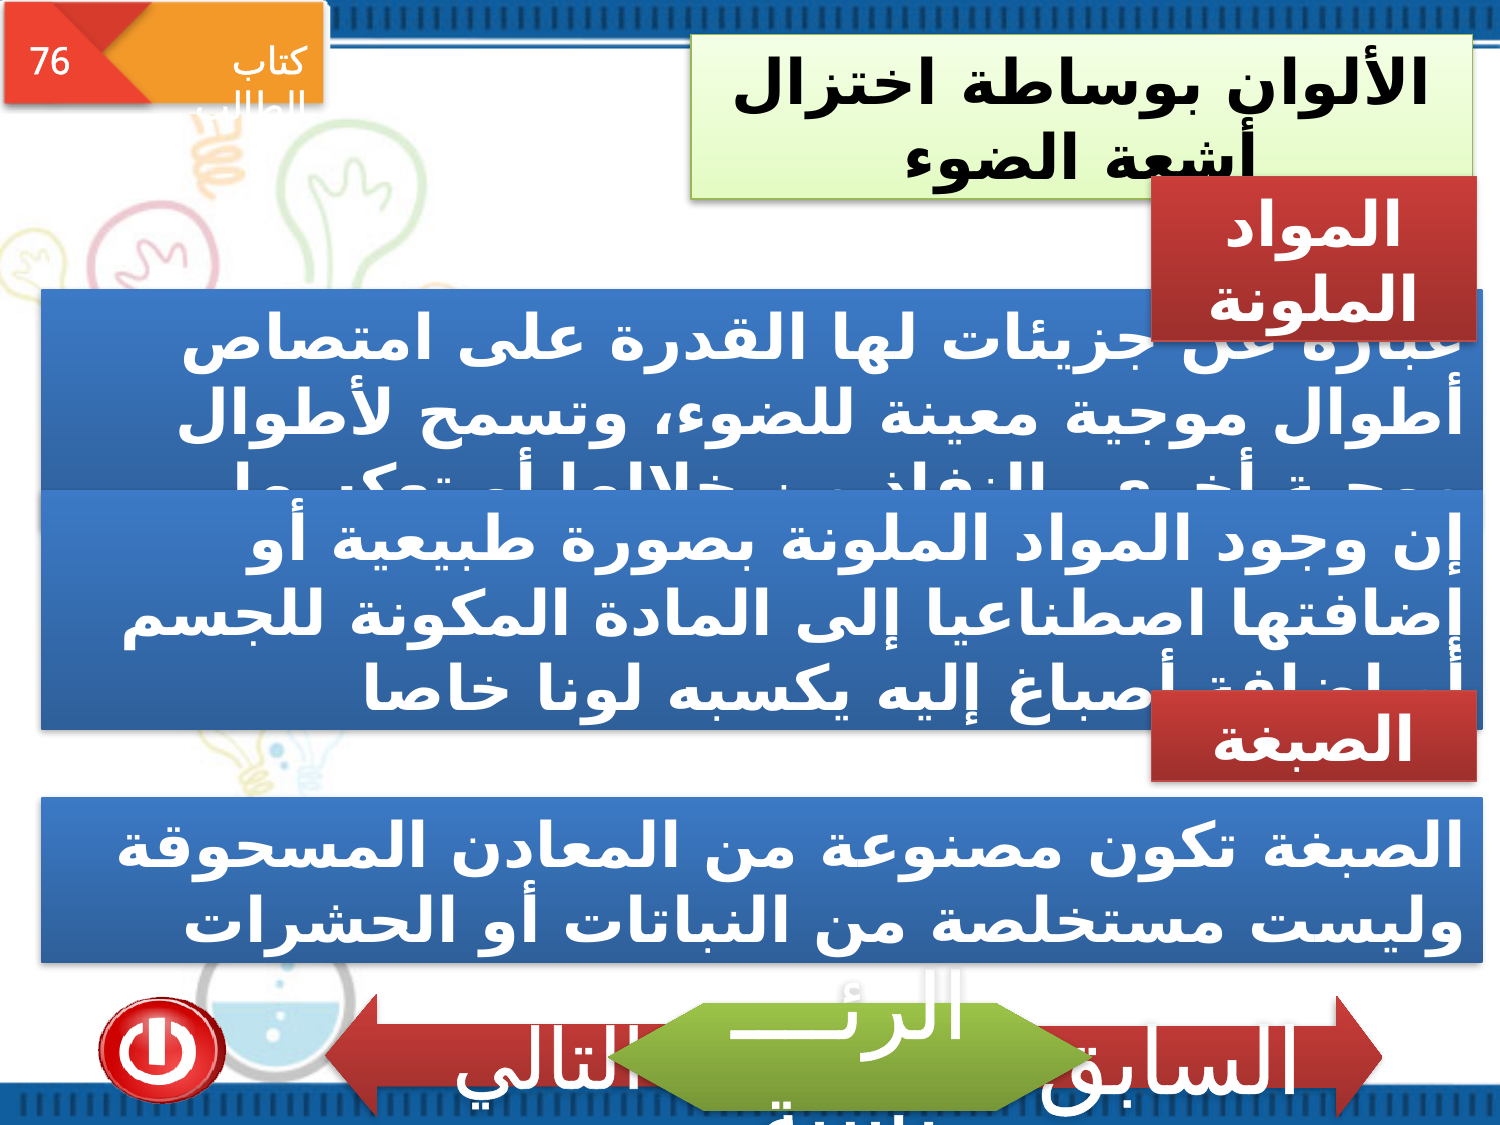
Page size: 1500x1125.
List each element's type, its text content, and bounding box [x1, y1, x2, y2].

text_box الصبغة [1151, 690, 1477, 782]
text_box الألوان بوساطة اختزال أشعة الضوء [690, 34, 1473, 200]
picture [0, 0, 1500, 1125]
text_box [325, 993, 1383, 1119]
text_box إن وجود المواد الملونة بصورة طبيعية أو إضافتها اصطناعيا إلى المادة المكونة للجسم أو إضافة أصباغ إليه يكسبه لونا خاصا [41, 490, 1483, 730]
text_box الصبغة تكون مصنوعة من المعادن المسحوقة وليست مستخلصة من النباتات أو الحشرات [41, 797, 1483, 963]
picture [793, 1119, 894, 1125]
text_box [0, 0, 336, 120]
text_box المواد الملونة [1151, 176, 1477, 342]
text_box عبارة عن جزيئات لها القدرة على امتصاص أطوال موجية معينة للضوء، وتسمح لأطوال موجية أخرى بالنفاذ من خلالها أو تعكسها [41, 289, 1483, 490]
